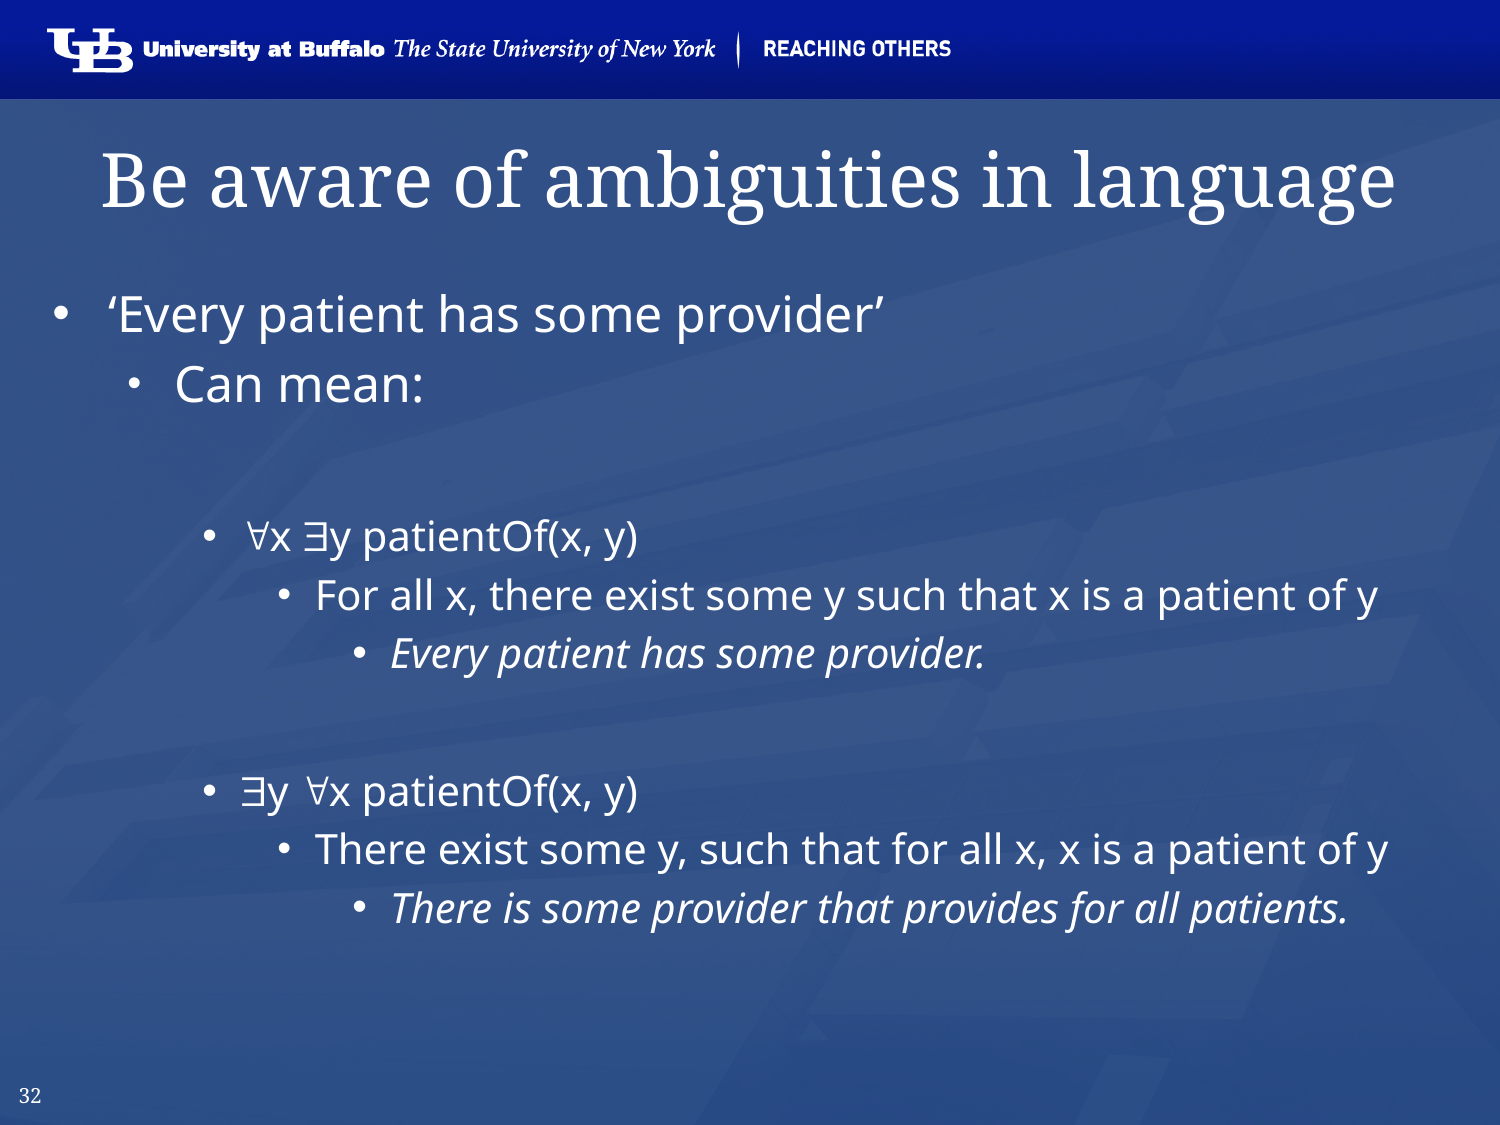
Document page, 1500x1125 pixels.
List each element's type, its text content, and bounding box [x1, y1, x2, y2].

title Be aware of ambiguities in language [37, 125, 1463, 250]
list ‘Every patient has some provider’ Can mean: x y patientOf(x, y) For all x, there exist some y such that x is a patient of y Every patient has some provider. y x patientOf(x, y) There exist some y, such that for all x, x is a patient of y There is some provider that provides for all patients. [37, 275, 1463, 1088]
picture [0, 0, 1500, 99]
